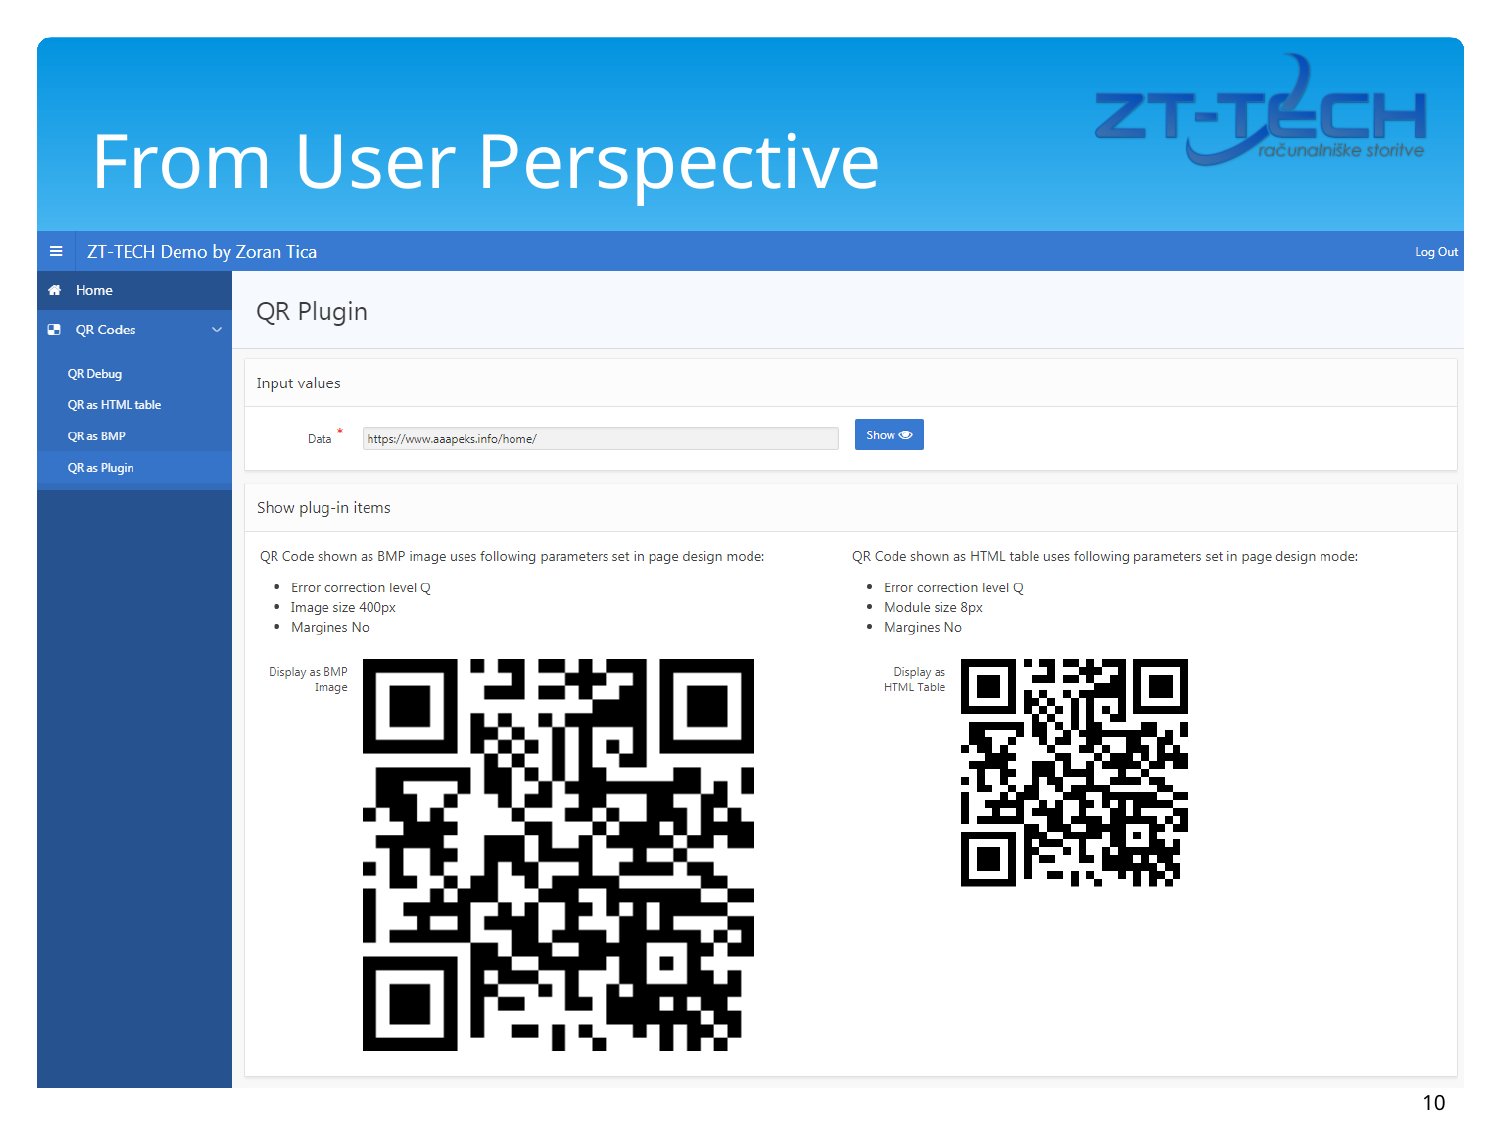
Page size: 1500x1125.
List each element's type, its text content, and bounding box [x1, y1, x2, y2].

picture [1080, 52, 1444, 185]
slide_number 10 [1269, 1097, 1461, 1118]
title From User Perspective [75, 55, 1425, 228]
picture [37, 231, 1465, 1088]
